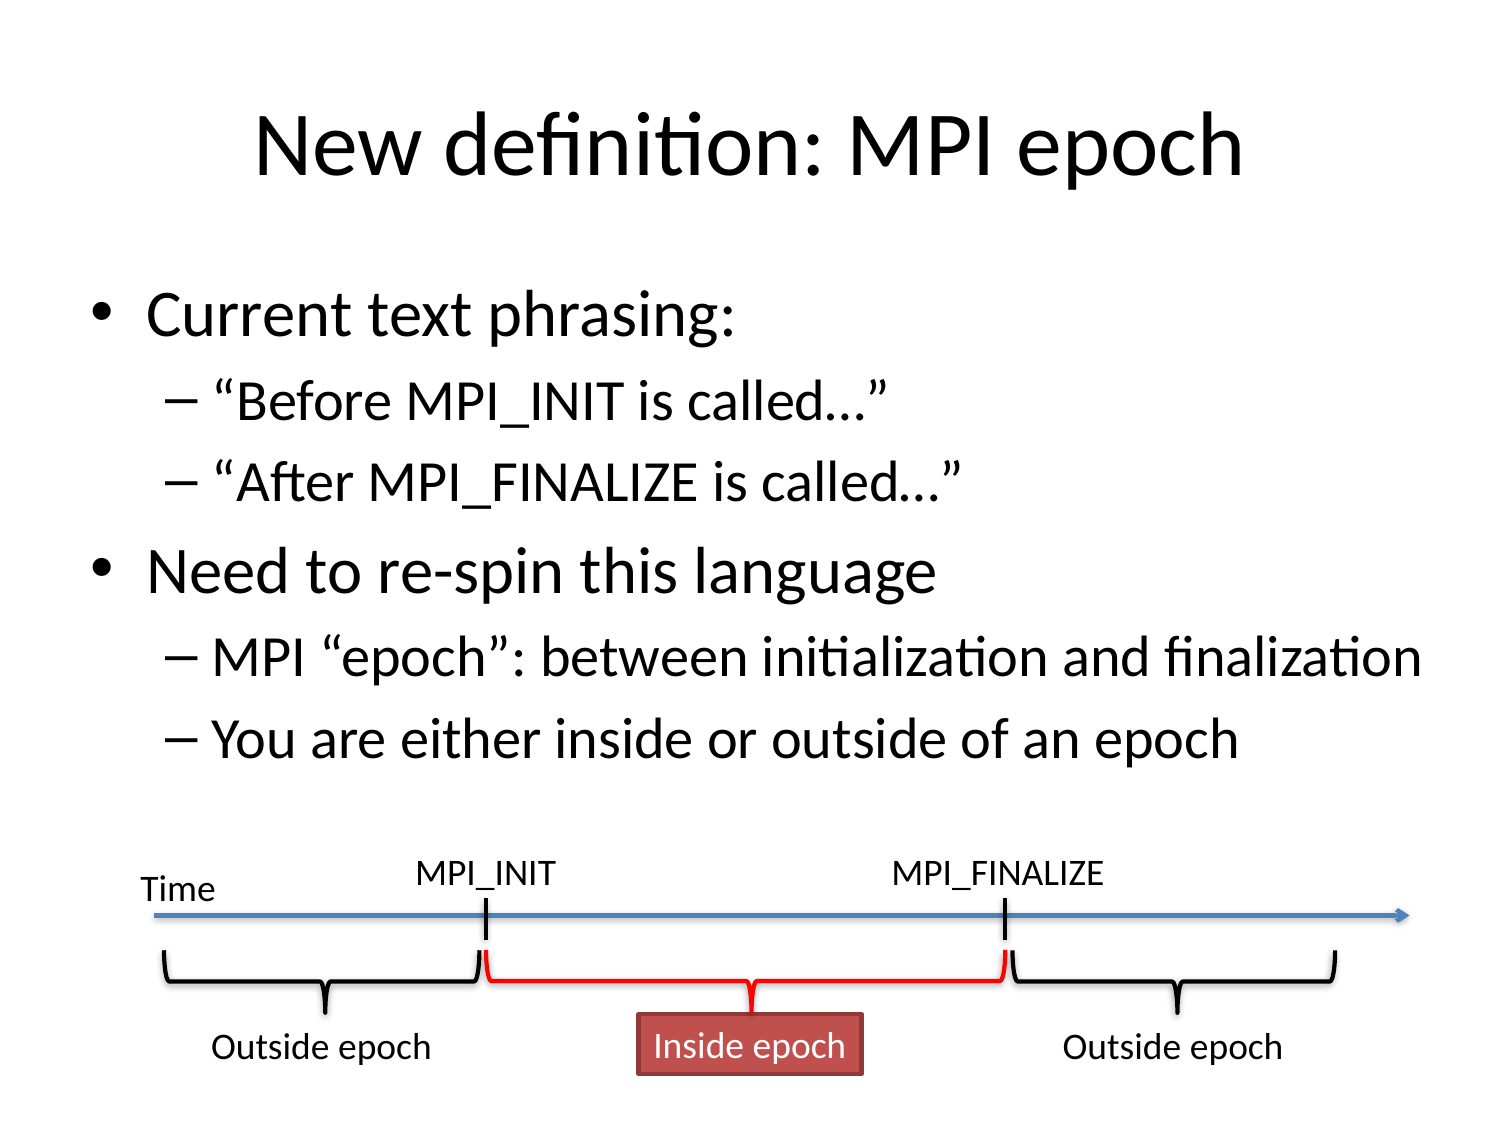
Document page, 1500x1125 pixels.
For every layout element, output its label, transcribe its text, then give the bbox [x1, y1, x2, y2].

text_box Inside epoch [636, 1012, 864, 1076]
text_box Time [125, 856, 231, 917]
text_box [161, 950, 482, 1014]
text_box [483, 949, 1008, 1015]
text_box MPI_INIT [400, 840, 572, 900]
list Current text phrasing: “Before MPI_INIT is called…” “After MPI_FINALIZE is called…” Need to re-spin this language MPI “epoch”: between initialization and finalization You are either inside or outside of an epoch [75, 262, 1500, 1101]
text_box MPI_FINALIZE [876, 840, 1120, 900]
title New definition: MPI epoch [75, 45, 1425, 233]
text_box Outside epoch [1047, 1014, 1299, 1075]
text_box [1010, 950, 1338, 1014]
text_box Outside epoch [196, 1014, 447, 1074]
